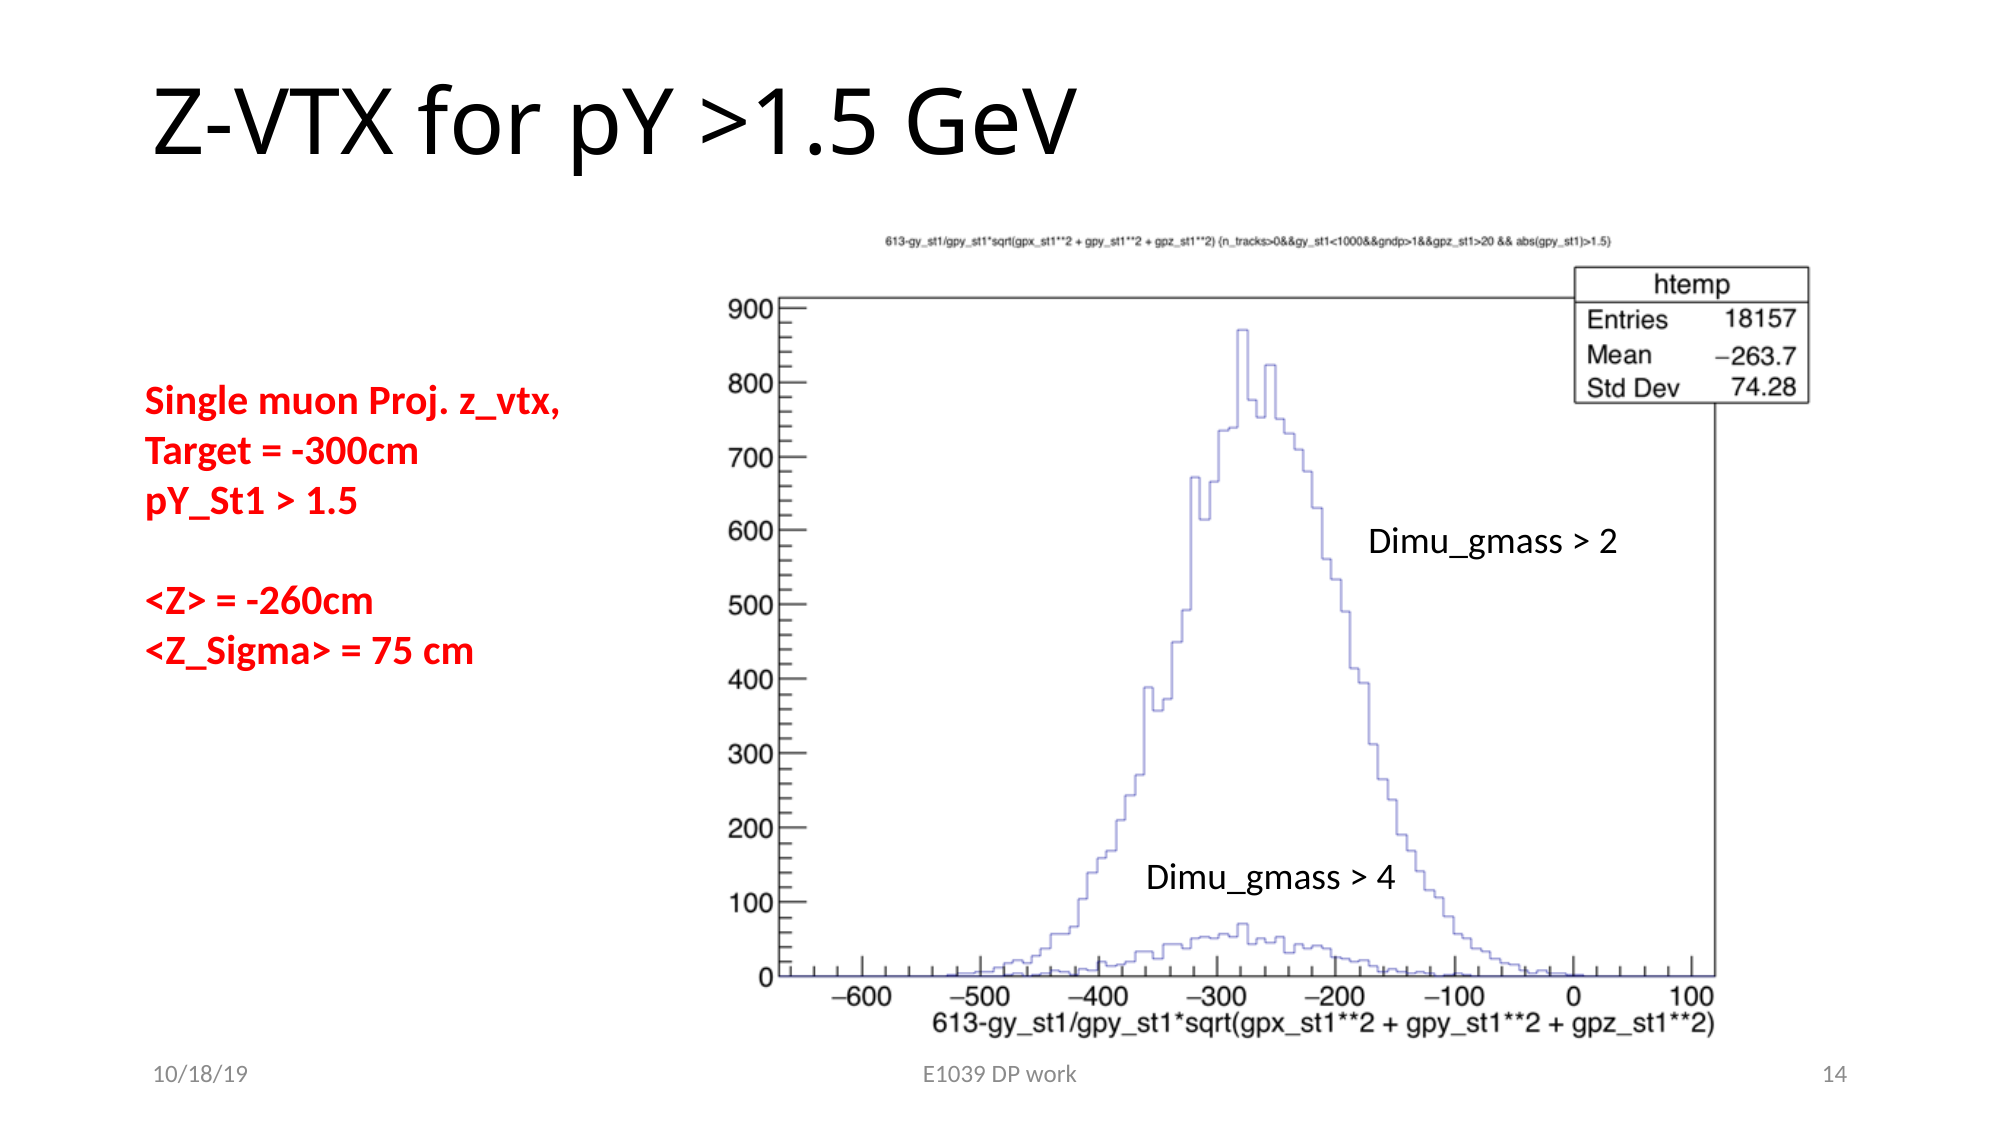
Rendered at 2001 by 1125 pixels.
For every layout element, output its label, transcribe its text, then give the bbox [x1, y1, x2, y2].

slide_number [137, 1042, 588, 1103]
slide_number 14 [1412, 1042, 1863, 1103]
text_box Single muon Proj. z_vtx, Target = -300cm pY_St1 > 1.5 <Z> = -260cm <Z_Sigma> = 75 cm [130, 365, 586, 681]
title Z-VTX for pY >1.5 GeV [137, 15, 1863, 234]
footer E1039 DP work [662, 1063, 1338, 1103]
picture [662, 213, 1834, 1063]
